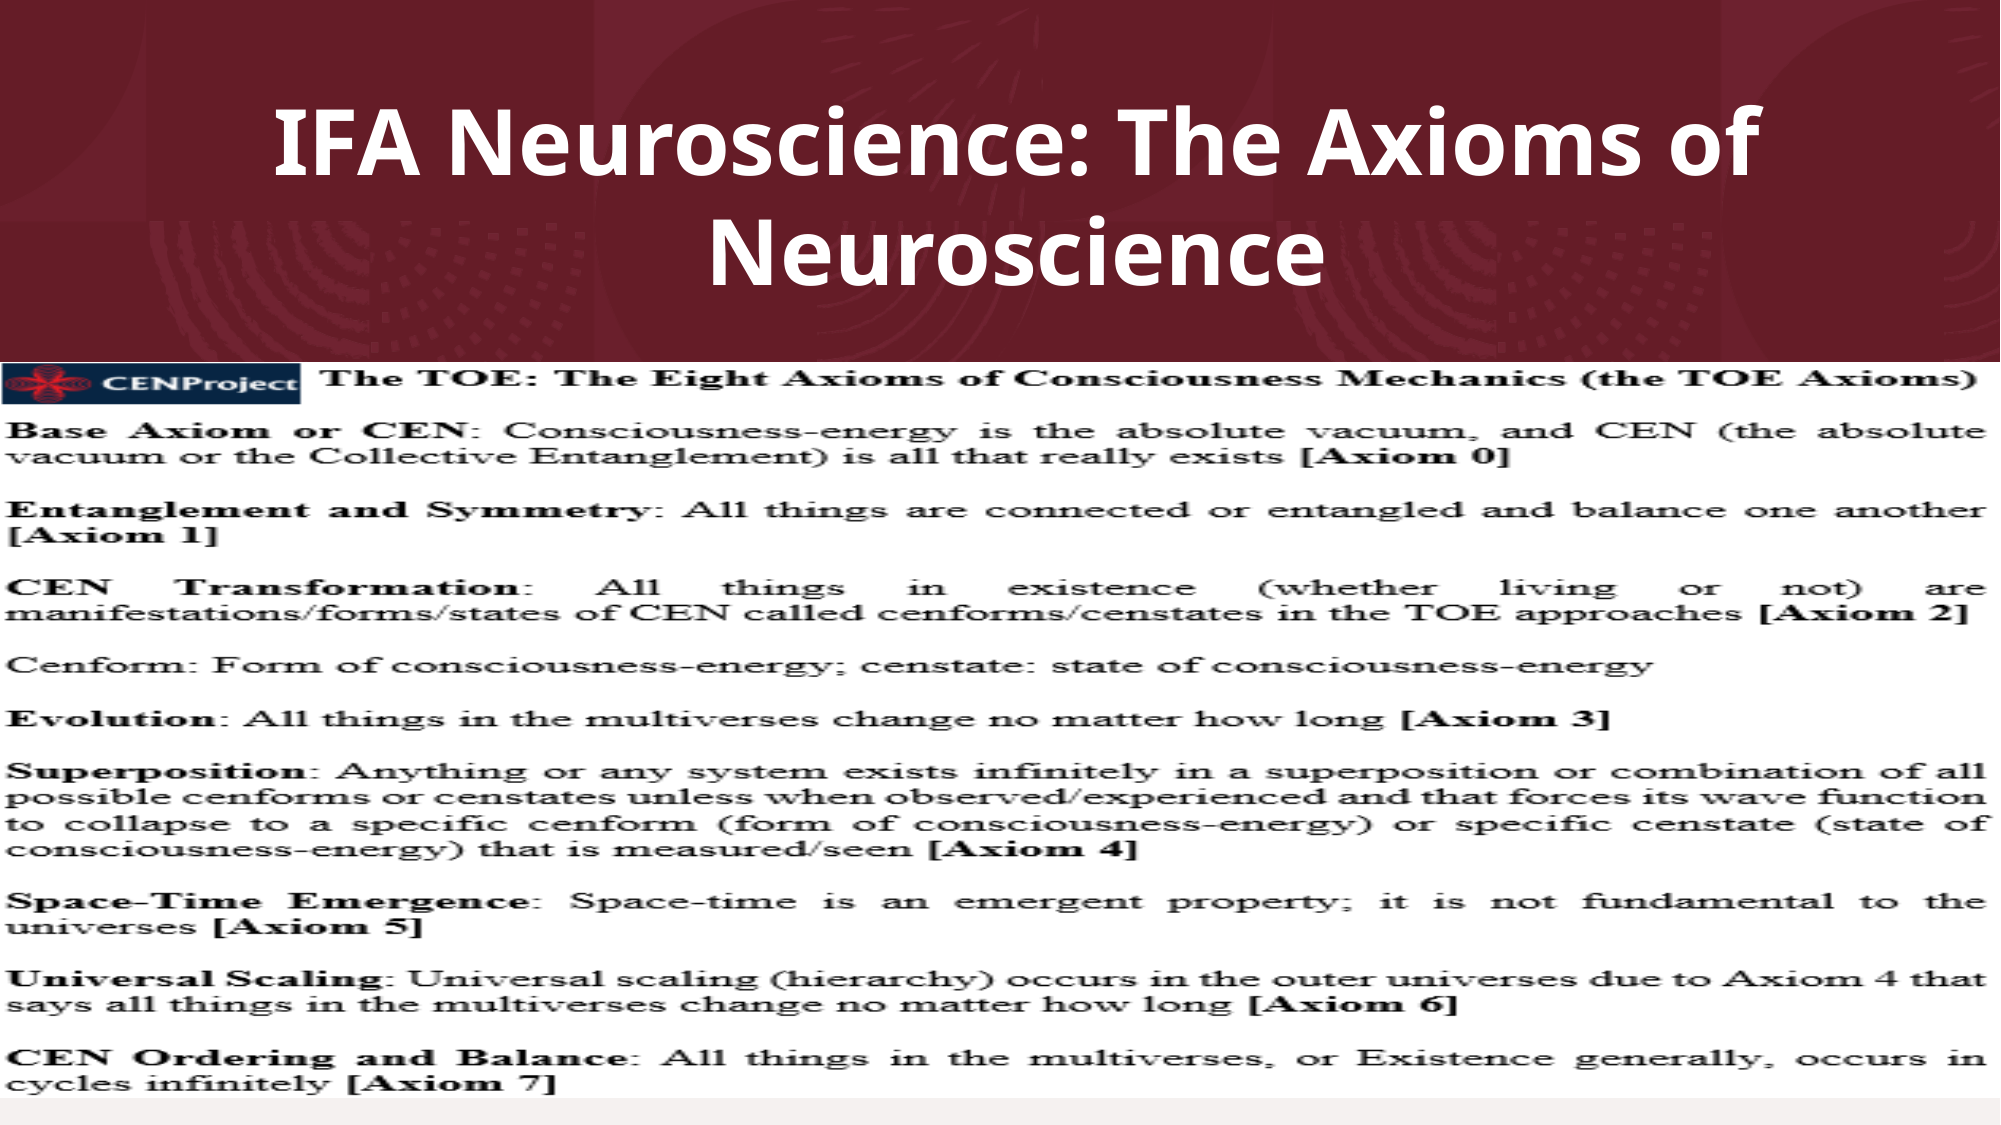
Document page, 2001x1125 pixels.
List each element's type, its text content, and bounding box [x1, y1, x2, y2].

title IFA Neuroscience: The Axioms of Neuroscience [196, 62, 1838, 325]
picture [0, 362, 2000, 1098]
